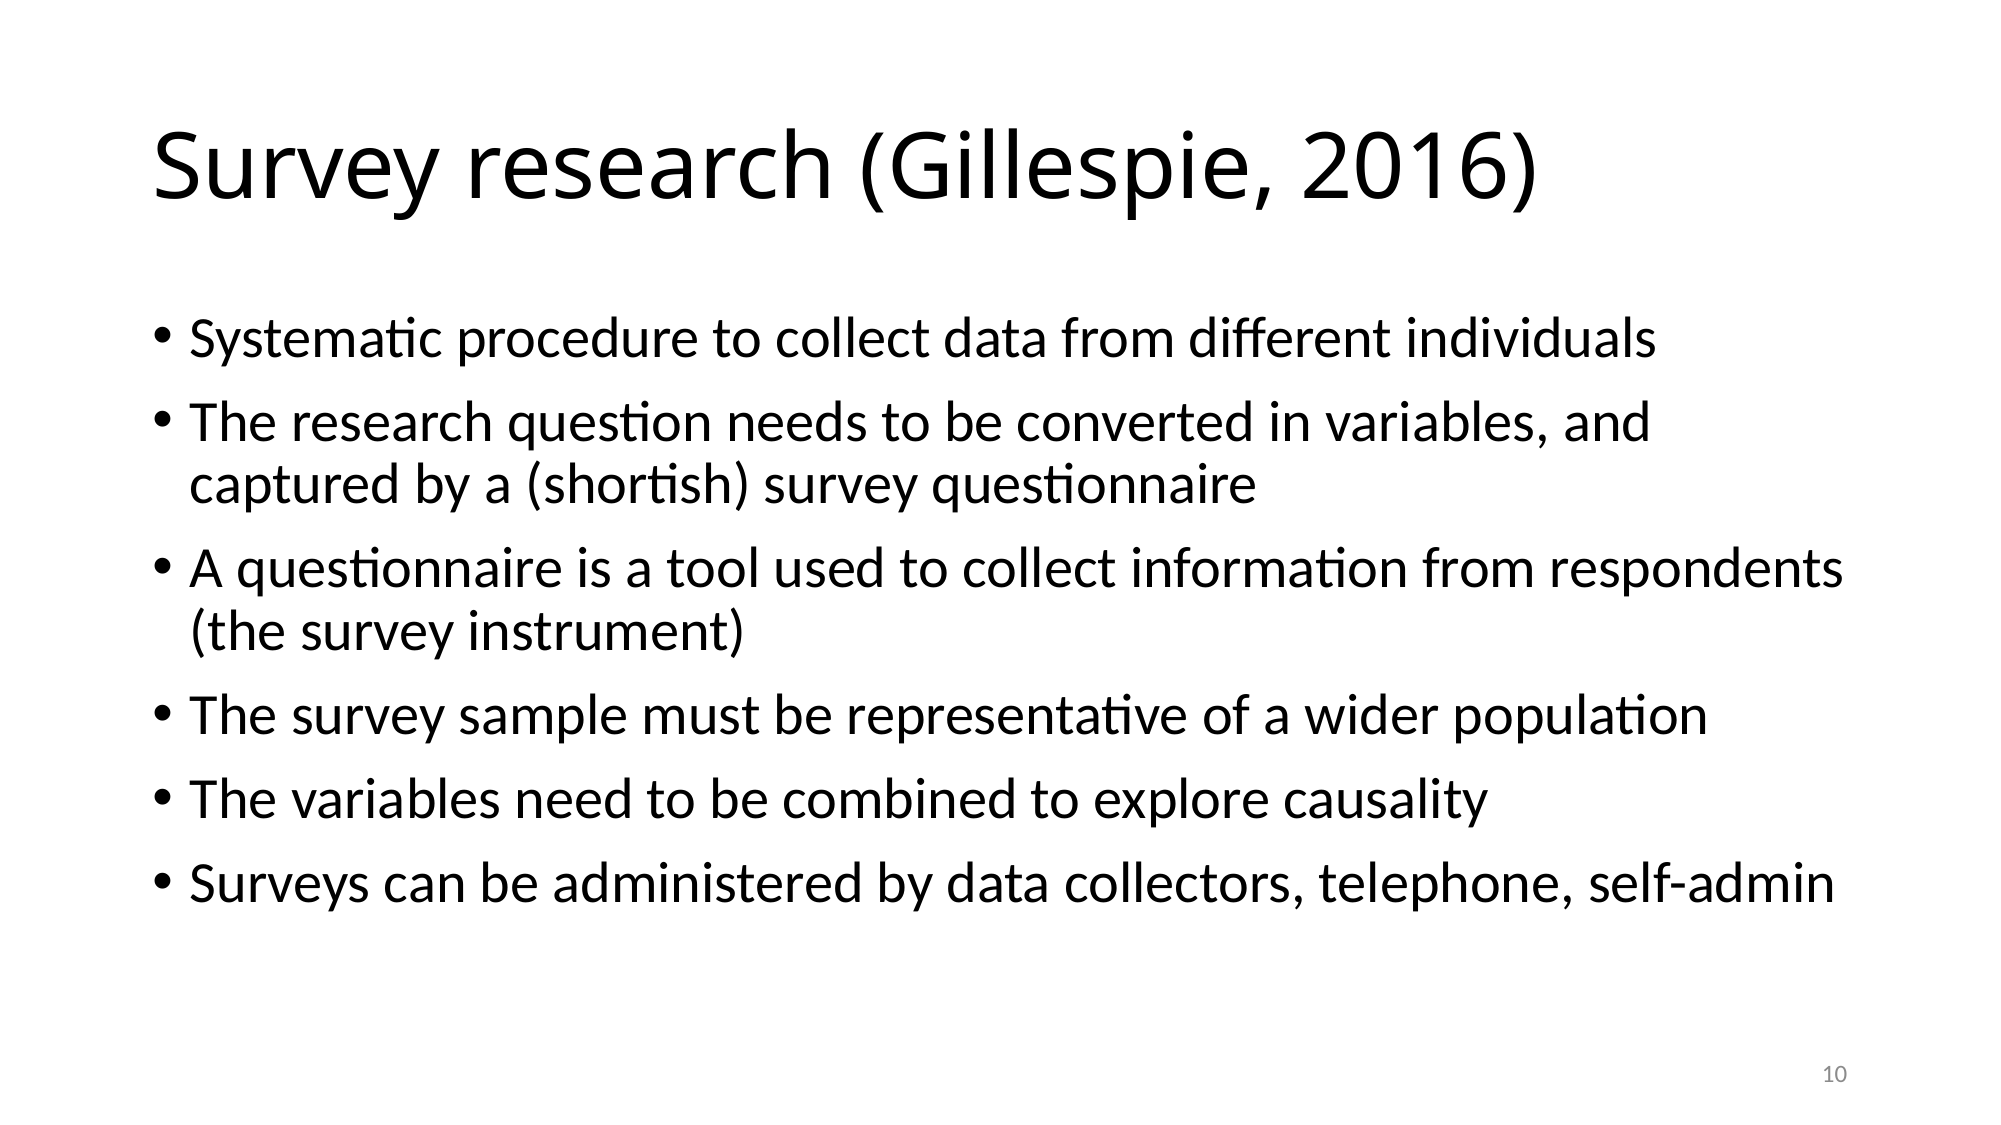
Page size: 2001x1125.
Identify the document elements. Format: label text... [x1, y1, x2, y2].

slide_number 9 [1412, 1042, 1863, 1103]
title Survey research (Gillespie, 2016) [137, 59, 1863, 278]
list Systematic procedure to collect data from different individuals The research question needs to be converted in variables, and captured by a (shortish) survey questionnaire A questionnaire is a tool used to collect information from respondents (the survey instrument) The survey sample must be representative of a wider population The variables need to be combined to explore causality Surveys can be administered by data collectors, telephone, self-admin [137, 299, 1863, 1014]
